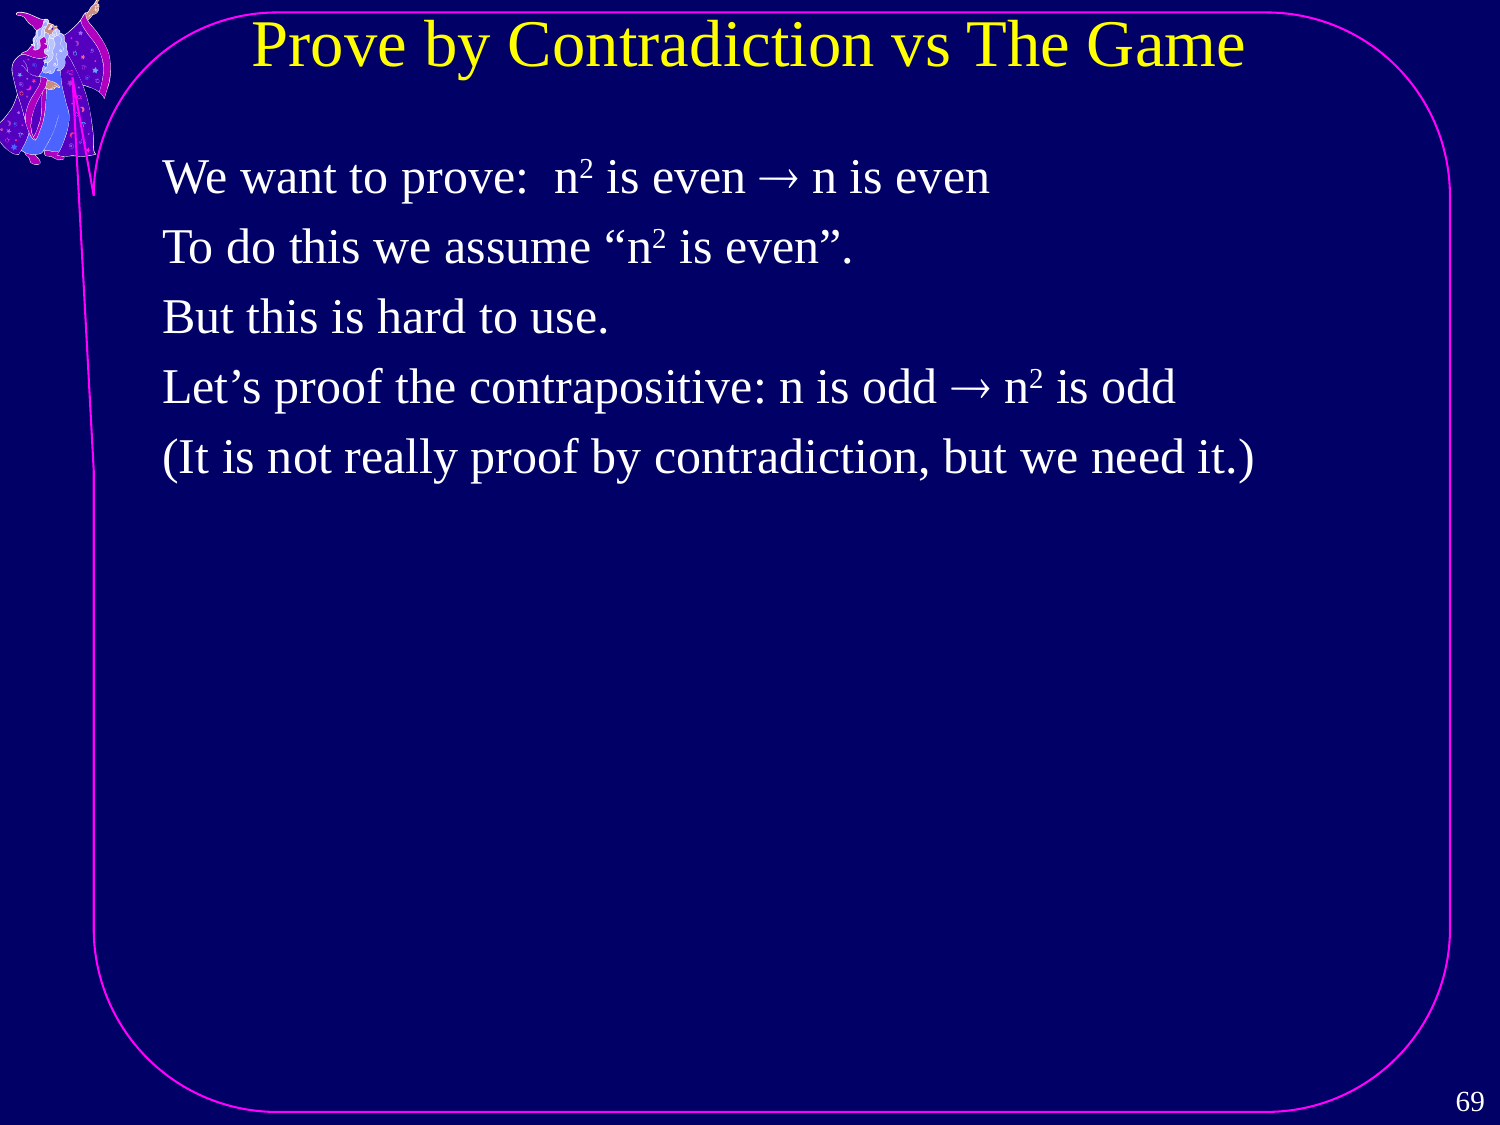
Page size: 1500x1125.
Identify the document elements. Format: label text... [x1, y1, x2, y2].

text_box We want to prove: n2 is even  n is even To do this we assume “n2 is even”. But this is hard to use. Let’s proof the contrapositive: n is odd  n2 is odd (It is not really proof by contradiction, but we need it.) [77, 12, 1450, 1112]
picture [0, 0, 113, 166]
text_box Prove by Contradiction vs The Game [115, 0, 1388, 82]
